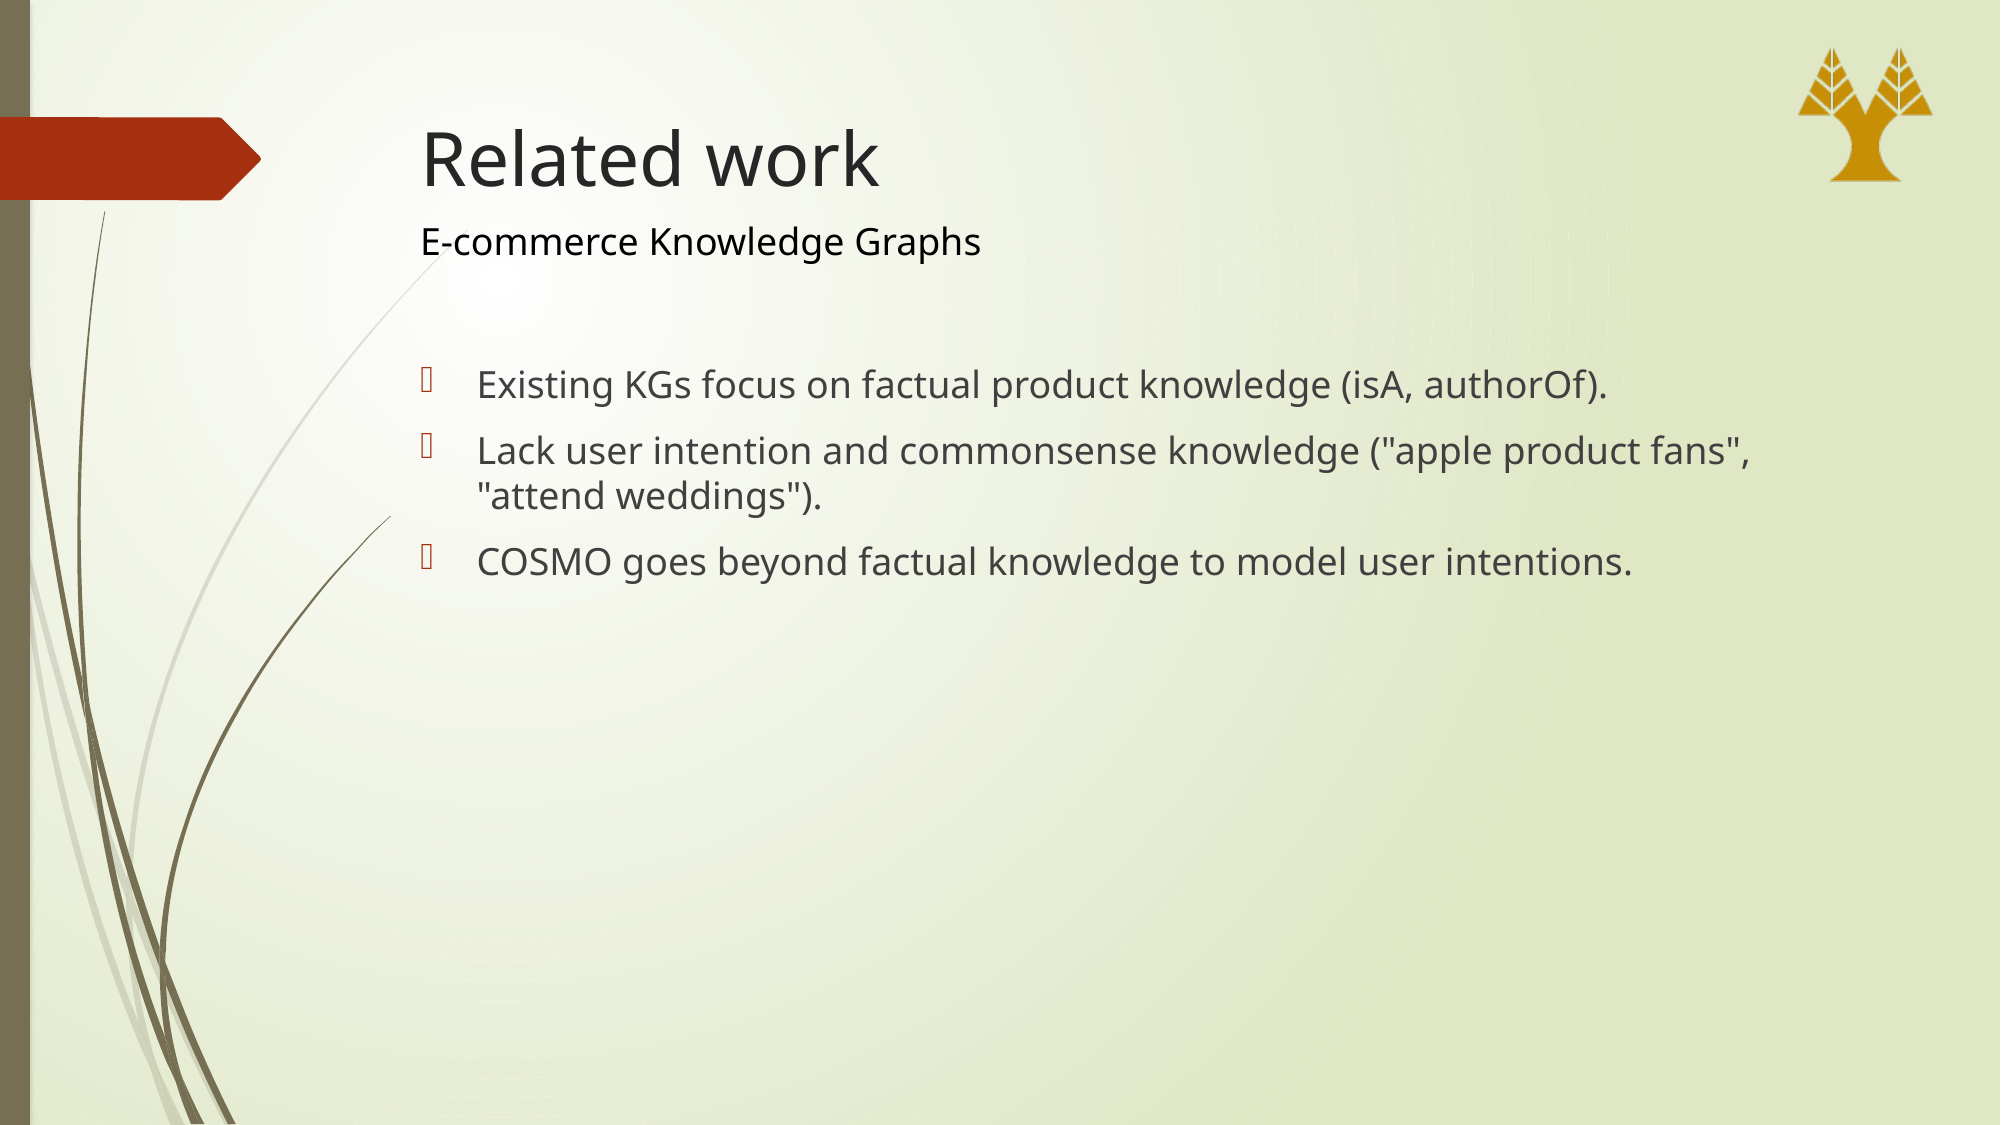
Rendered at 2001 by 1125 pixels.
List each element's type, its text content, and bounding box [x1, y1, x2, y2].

text_box E-commerce Knowledge Graphs [405, 210, 1406, 271]
title Related work [405, 103, 1868, 229]
picture [1790, 40, 1940, 189]
list Existing KGs focus on factual product knowledge (isA, authorOf). Lack user intention and commonsense knowledge ("apple product fans", "attend weddings"). COSMO goes beyond factual knowledge to model user intentions. [405, 353, 1868, 974]
